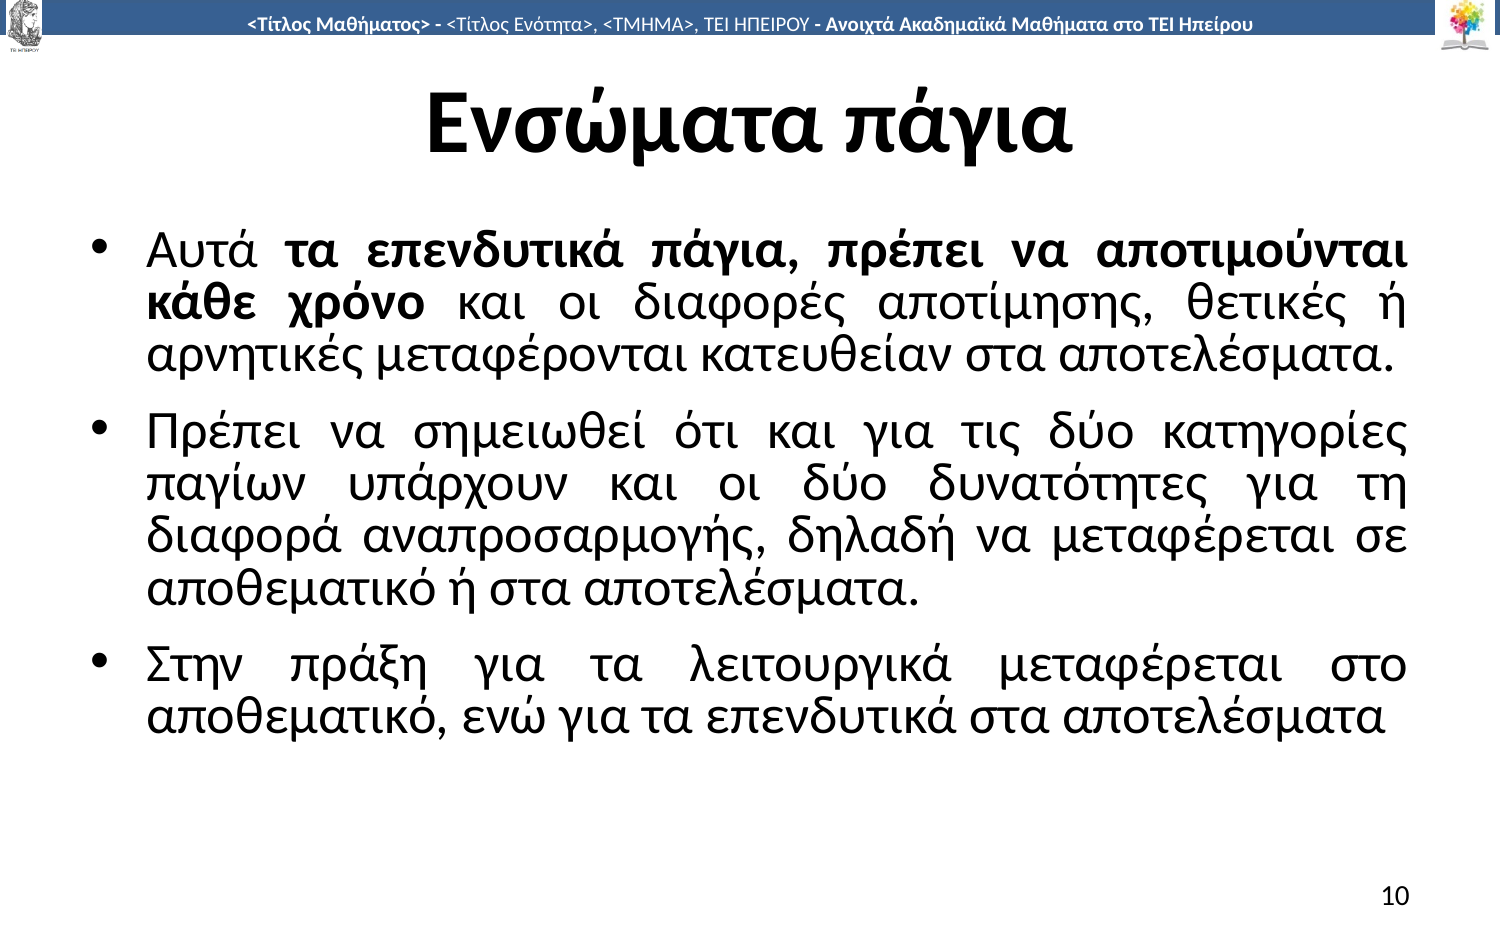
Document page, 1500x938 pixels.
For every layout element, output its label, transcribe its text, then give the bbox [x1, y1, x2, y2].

slide_number 10 [1074, 868, 1425, 919]
picture [6, 0, 42, 54]
list Αυτά τα επενδυτικά πάγια, πρέπει να αποτιμούνται κάθε χρόνο και οι διαφορές αποτίμησης, θετικές ή αρνητικές μεταφέρονται κατευθείαν στα αποτελέσματα. Πρέπει να σημειωθεί ότι και για τις δύο κατηγορίες παγίων υπάρχουν και οι δύο δυνατότητες για τη διαφορά αναπροσαρμογής, δηλαδή να μεταφέρεται σε αποθεματικό ή στα αποτελέσματα. Στην πράξη για τα λειτουργικά μεταφέρεται στο αποθεματικό, ενώ για τα επενδυτικά στα αποτελέσματα [75, 218, 1425, 838]
title Ενσώματα πάγια [75, 37, 1425, 194]
picture [1435, 0, 1495, 52]
